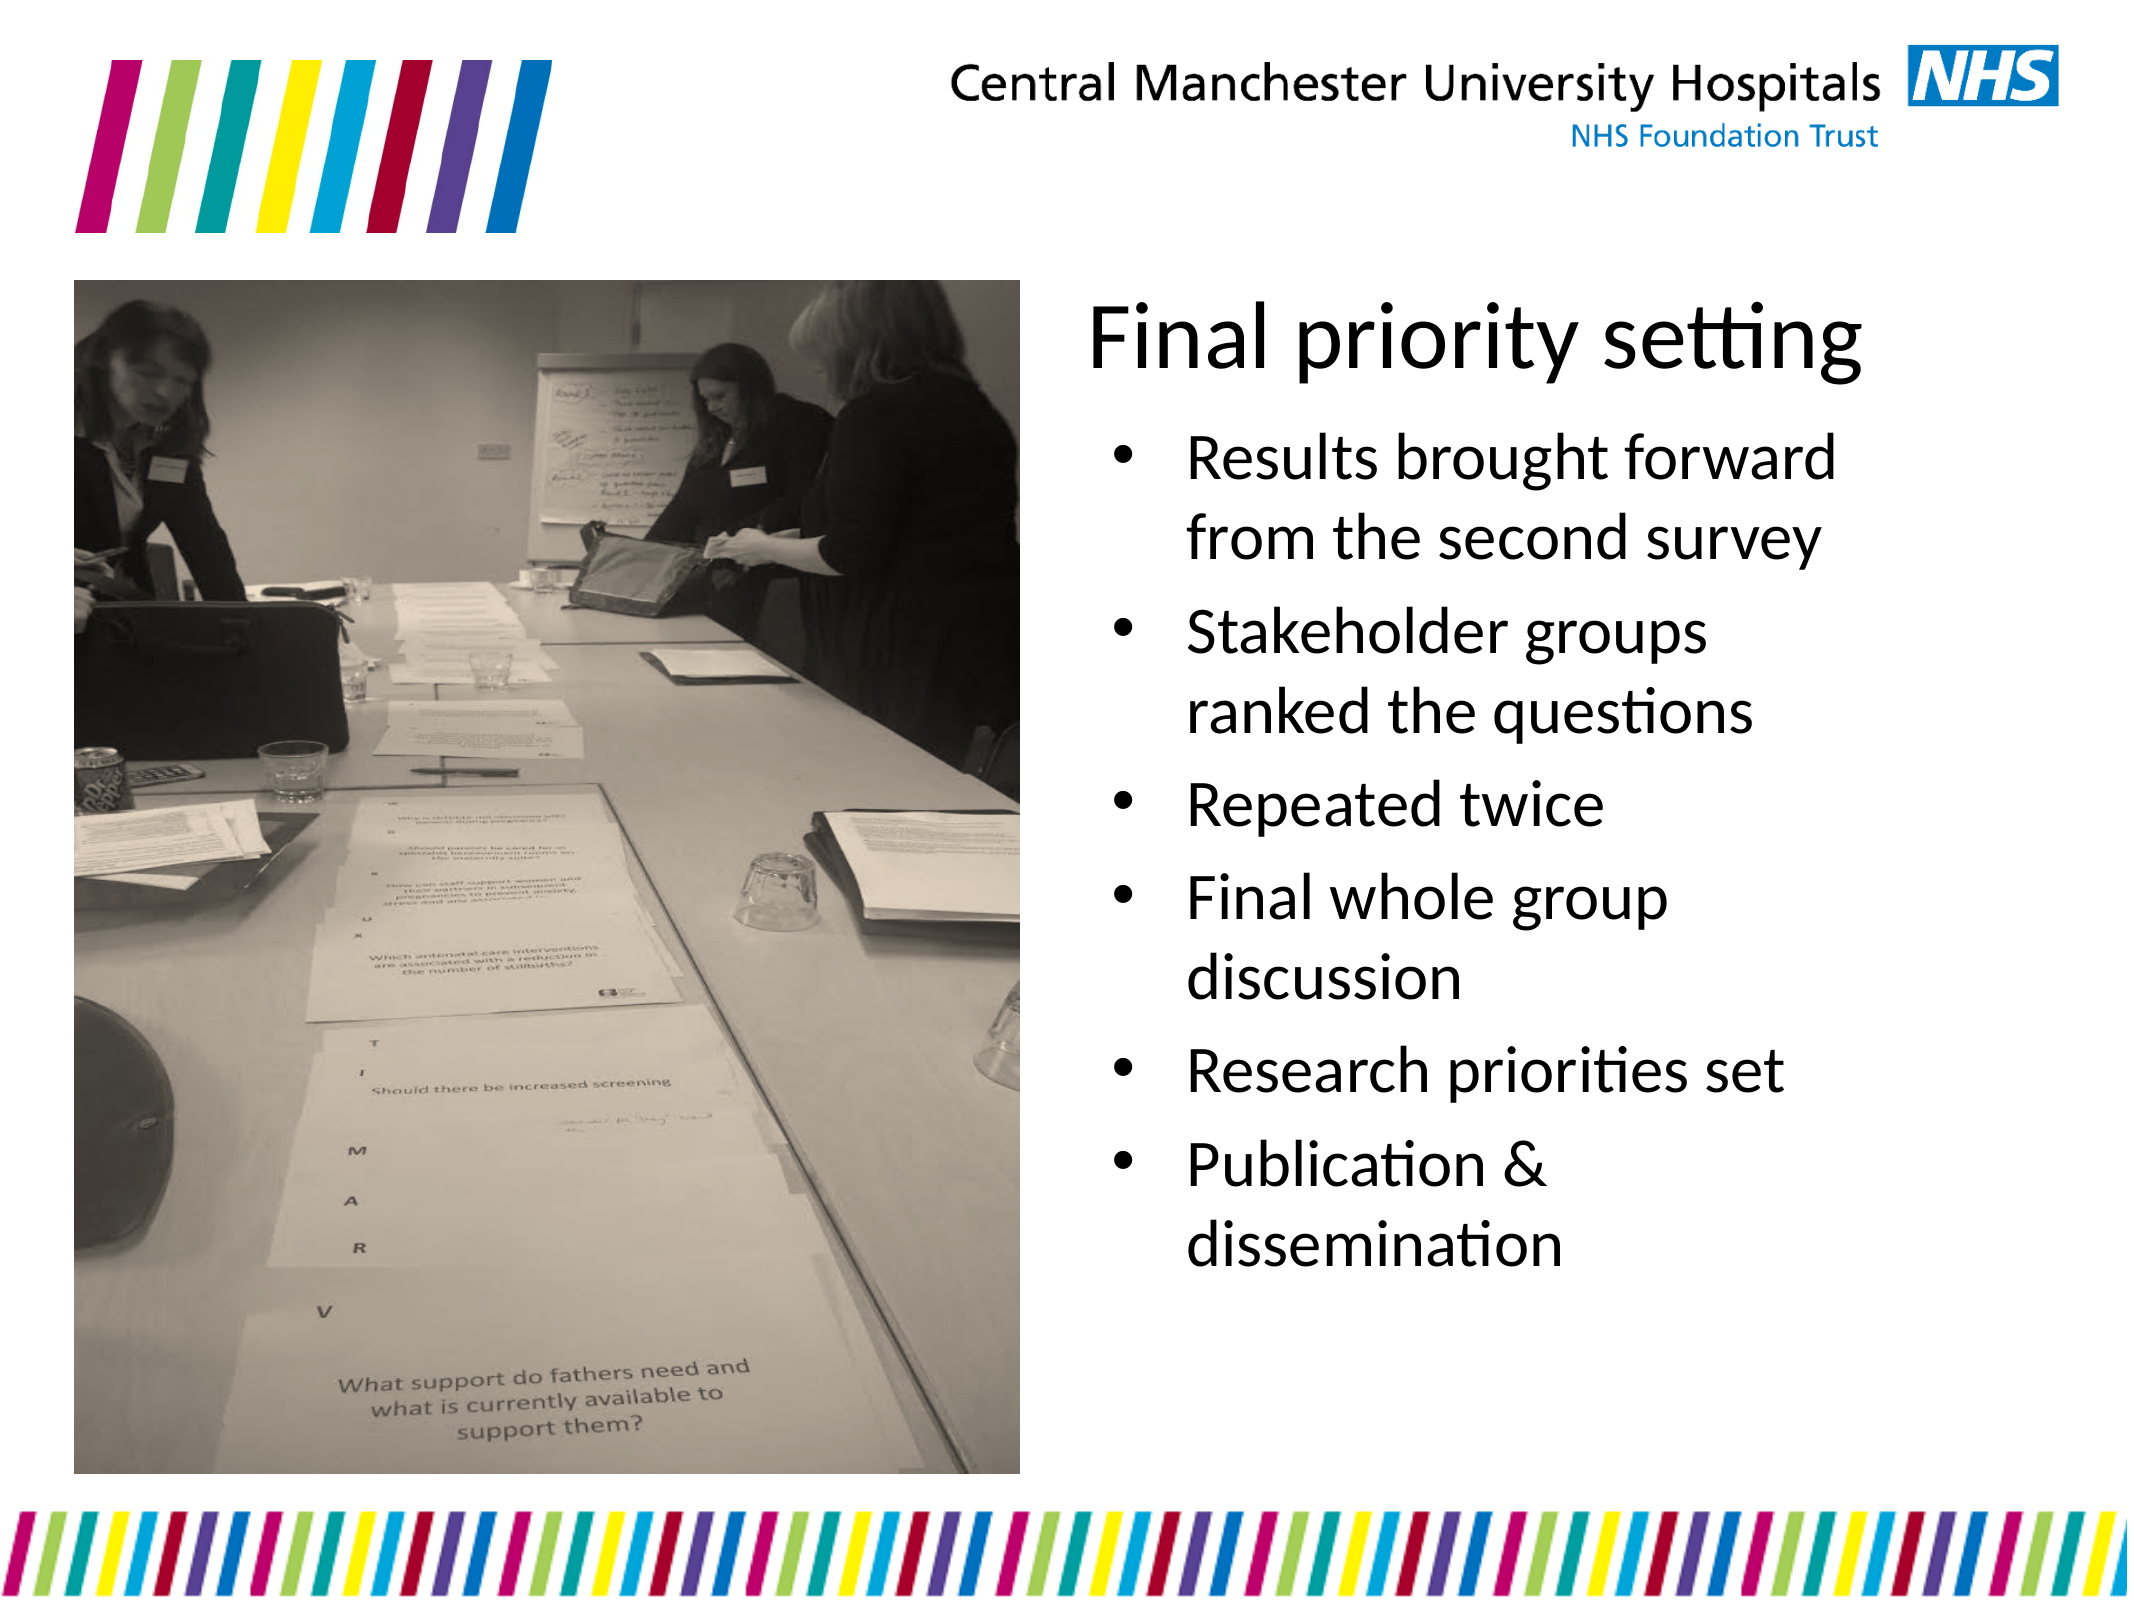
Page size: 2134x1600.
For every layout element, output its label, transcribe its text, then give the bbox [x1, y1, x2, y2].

picture [340, 60, 552, 233]
picture [0, 1510, 2127, 1600]
picture [75, 60, 346, 233]
picture [948, 44, 2059, 153]
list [74, 279, 1020, 1474]
title Final priority setting [1066, 221, 2111, 399]
list Results brought forward from the second survey Stakeholder groups ranked the questions Repeated twice Final whole group discussion Research priorities set Publication & dissemination [1090, 402, 1906, 1497]
